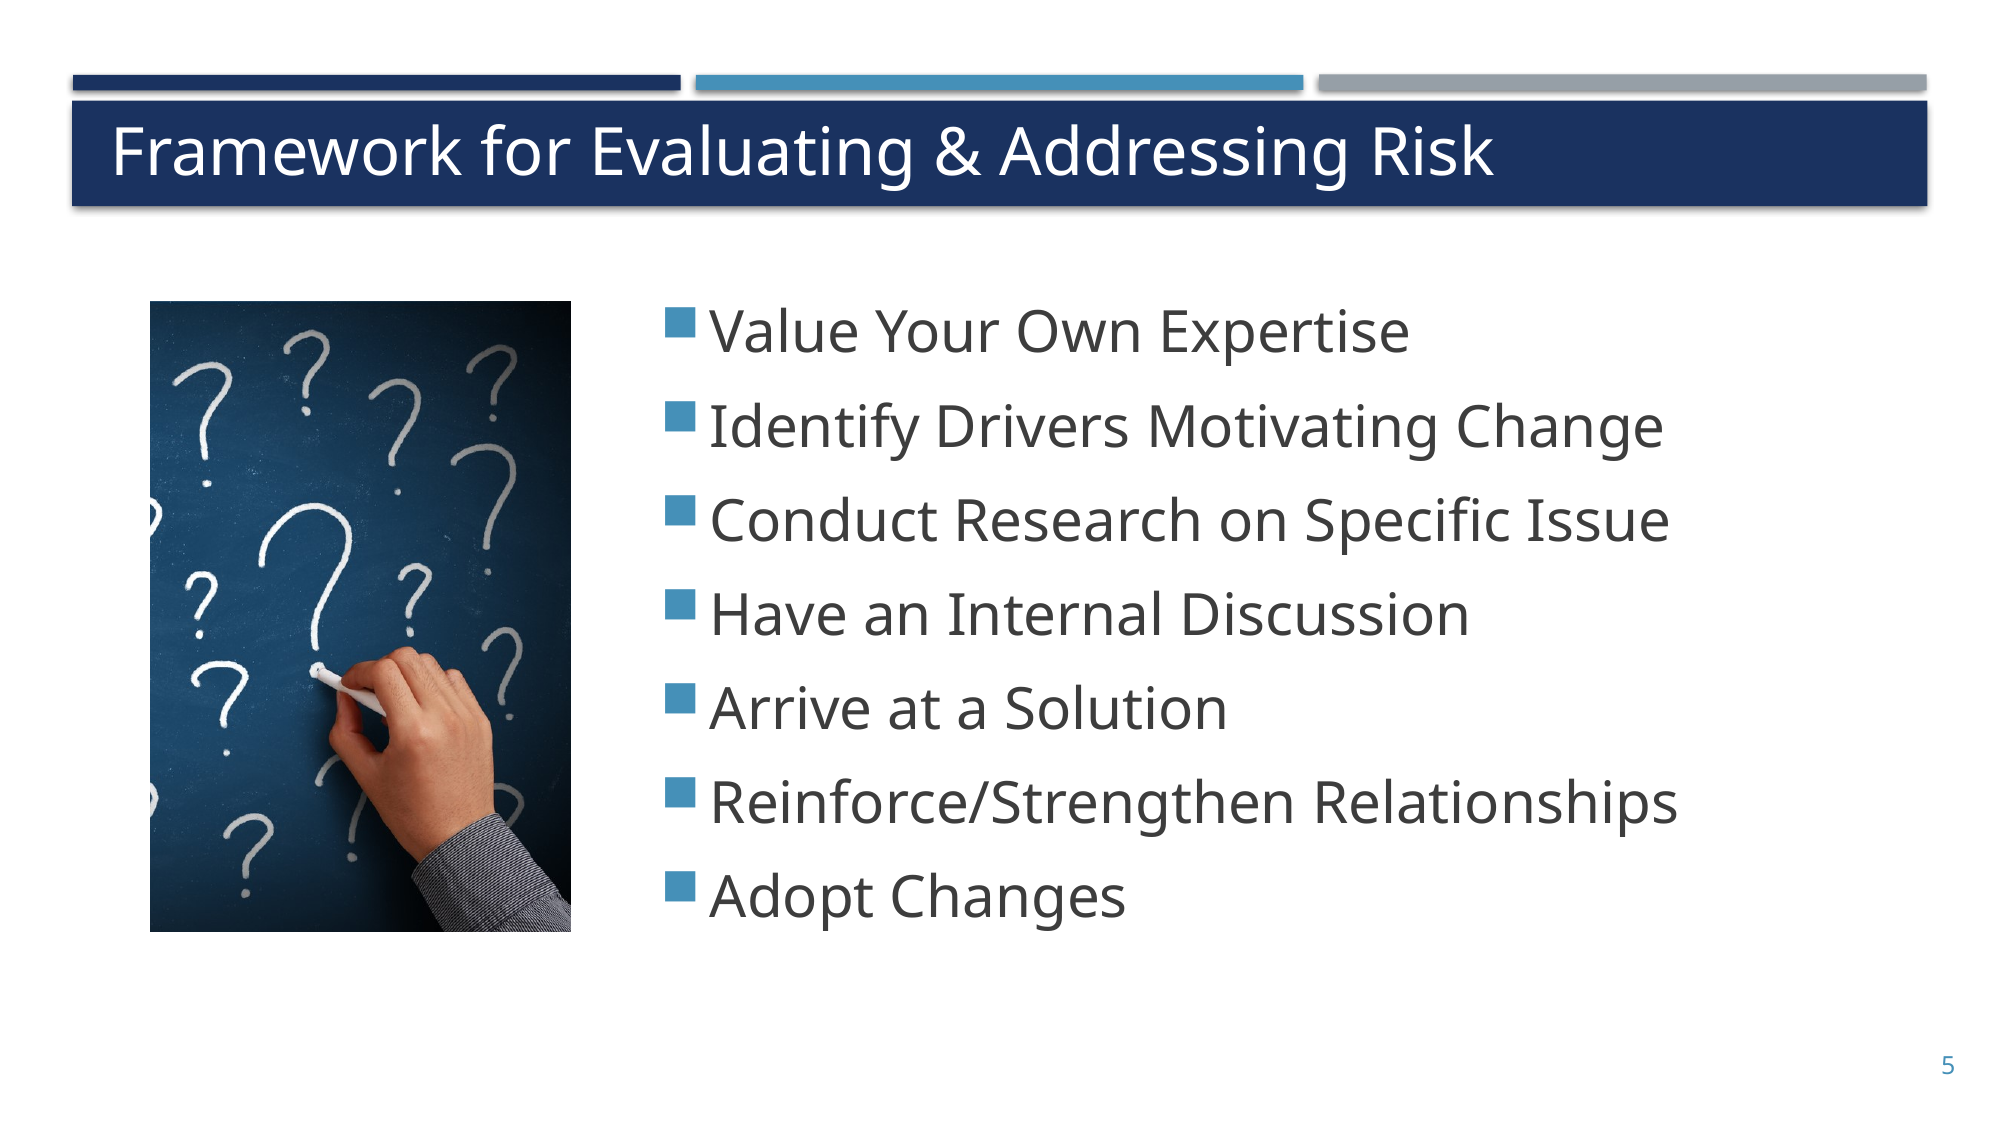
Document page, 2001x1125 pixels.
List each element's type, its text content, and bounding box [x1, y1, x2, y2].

list Value Your Own Expertise Identify Drivers Motivating Change Conduct Research on Specific Issue Have an Internal Discussion Arrive at a Solution Reinforce/Strengthen Relationships Adopt Changes [644, 236, 1905, 987]
slide_number 5 [1797, 1036, 1971, 1097]
picture [149, 301, 572, 933]
title Framework for Evaluating & Addressing Risk [95, 115, 1905, 197]
